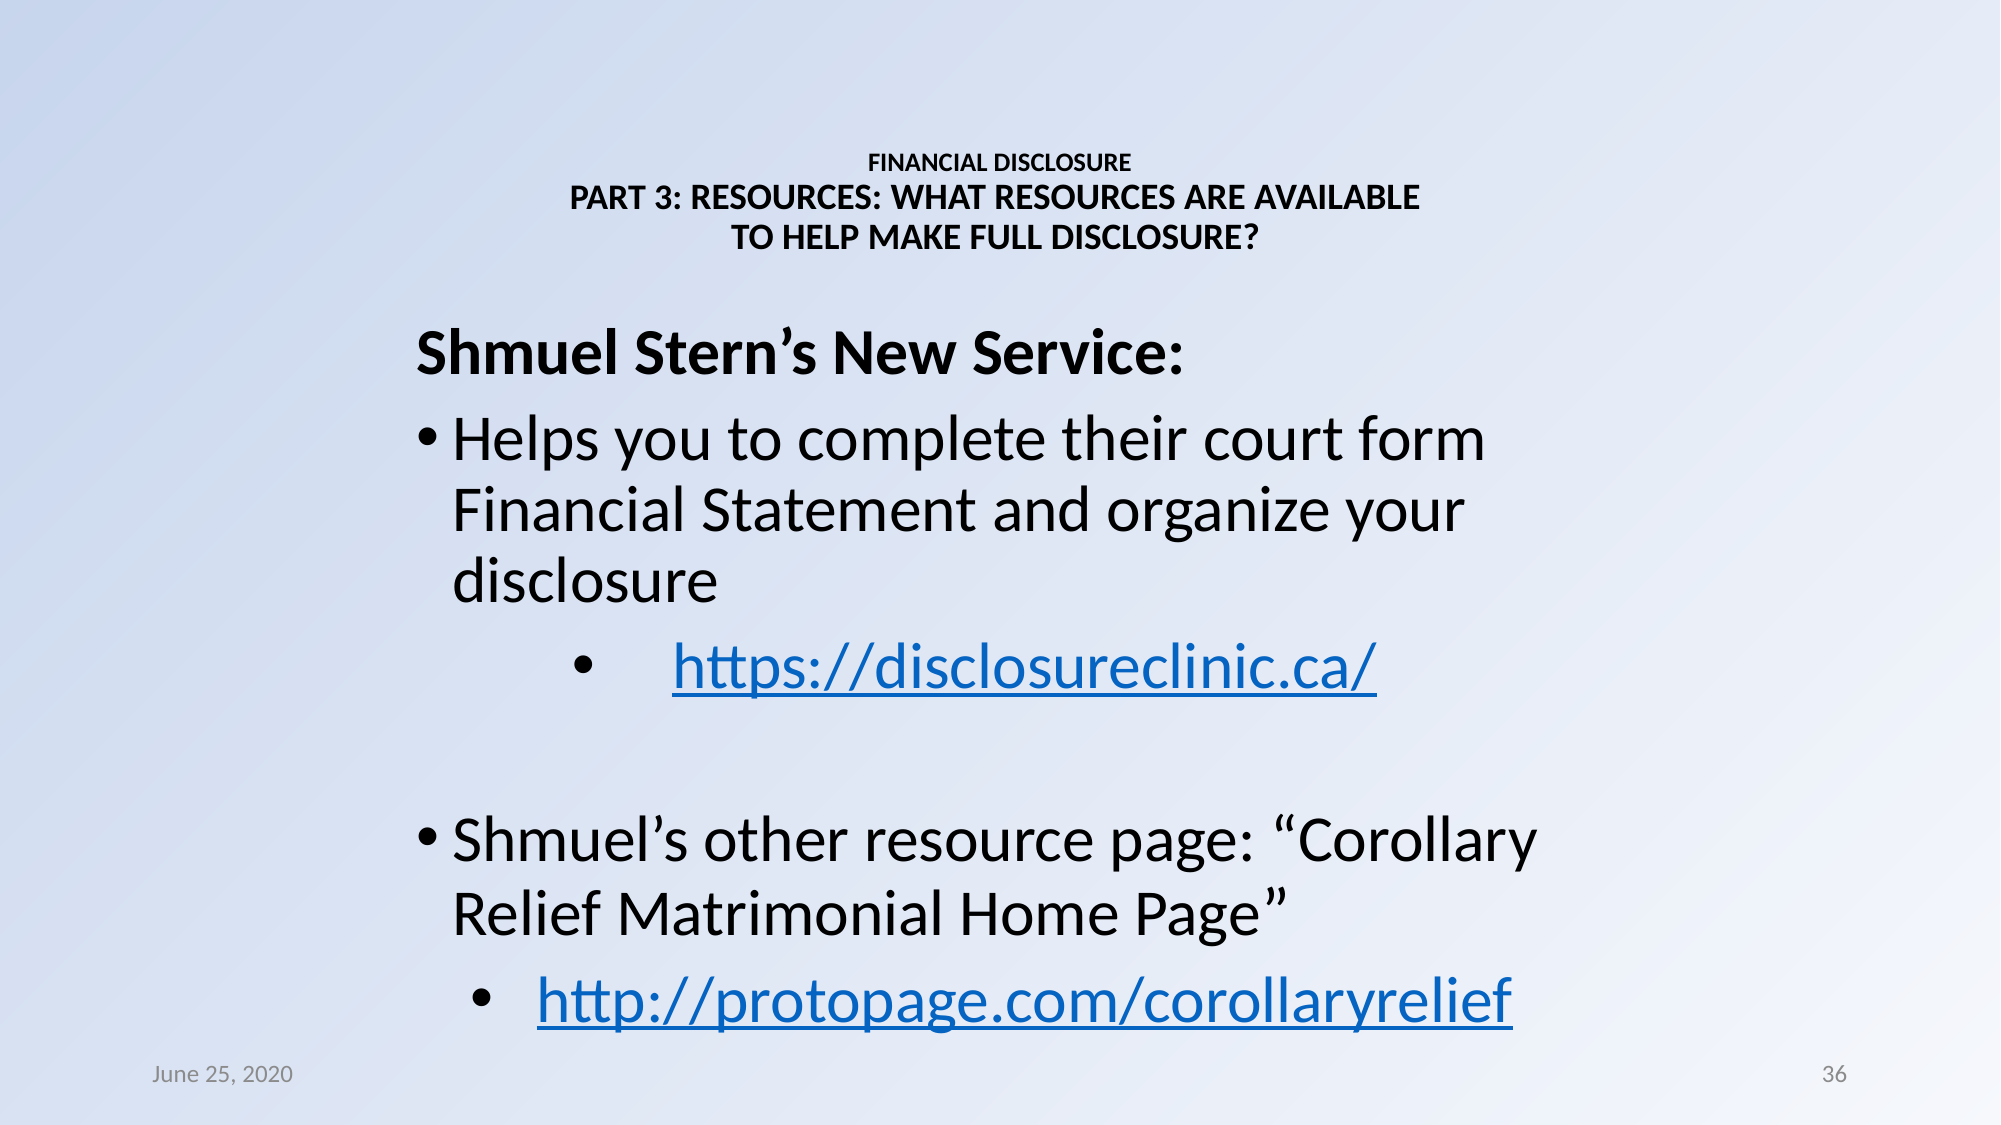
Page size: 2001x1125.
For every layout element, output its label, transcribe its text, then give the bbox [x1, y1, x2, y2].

title FINANCIAL DISCLOSURE PART 3: RESOURCES: WHAT RESOURCES ARE AVAILABLE TO HELP MAKE FULL DISCLOSURE? [137, 82, 1863, 298]
slide_number 36 [1412, 1042, 1863, 1103]
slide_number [137, 1042, 588, 1103]
list Shmuel Stern’s New Service: Helps you to complete their court form Financial Statement and organize your disclosure https://disclosureclinic.ca/ Shmuel’s other resource page: “Corollary Relief Matrimonial Home Page” http://protopage.com/corollaryrelief [400, 310, 1613, 1061]
